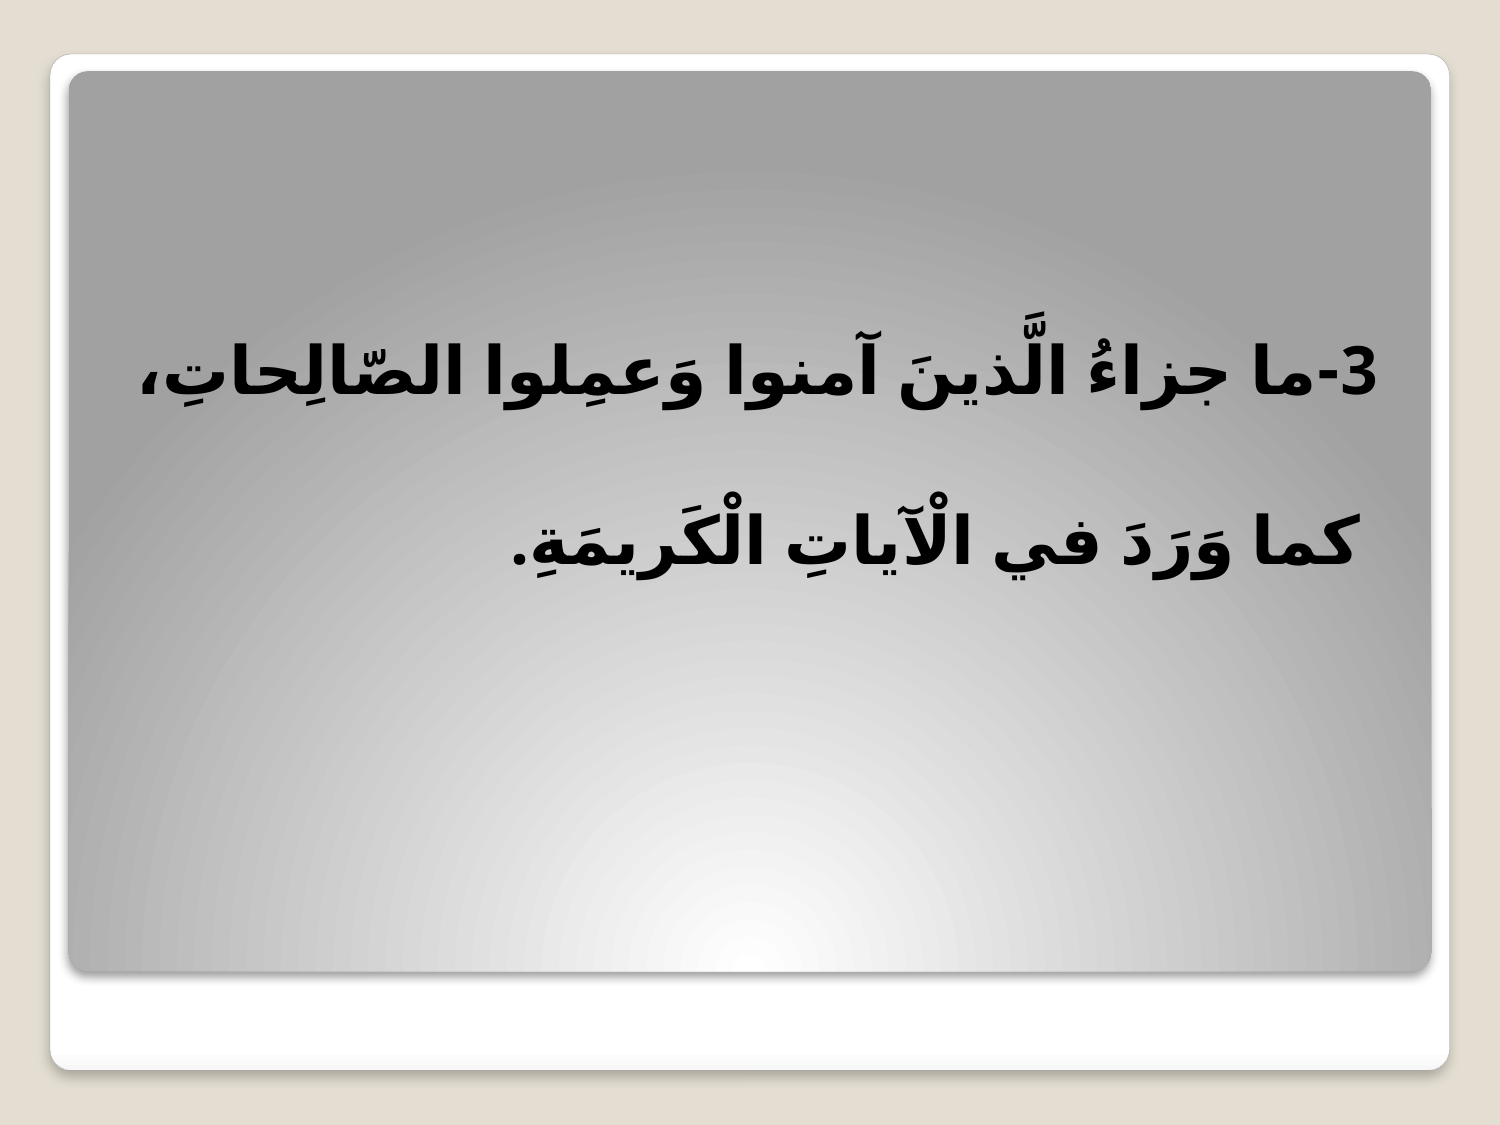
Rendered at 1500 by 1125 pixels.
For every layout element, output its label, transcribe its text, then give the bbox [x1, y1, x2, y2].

list 3-ما جزاءُ الَّذينَ آمنوا وَعمِلوا الصّالِحاتِ، كما وَرَدَ في الْآياتِ الْكَريمَةِ. [50, 312, 1393, 638]
